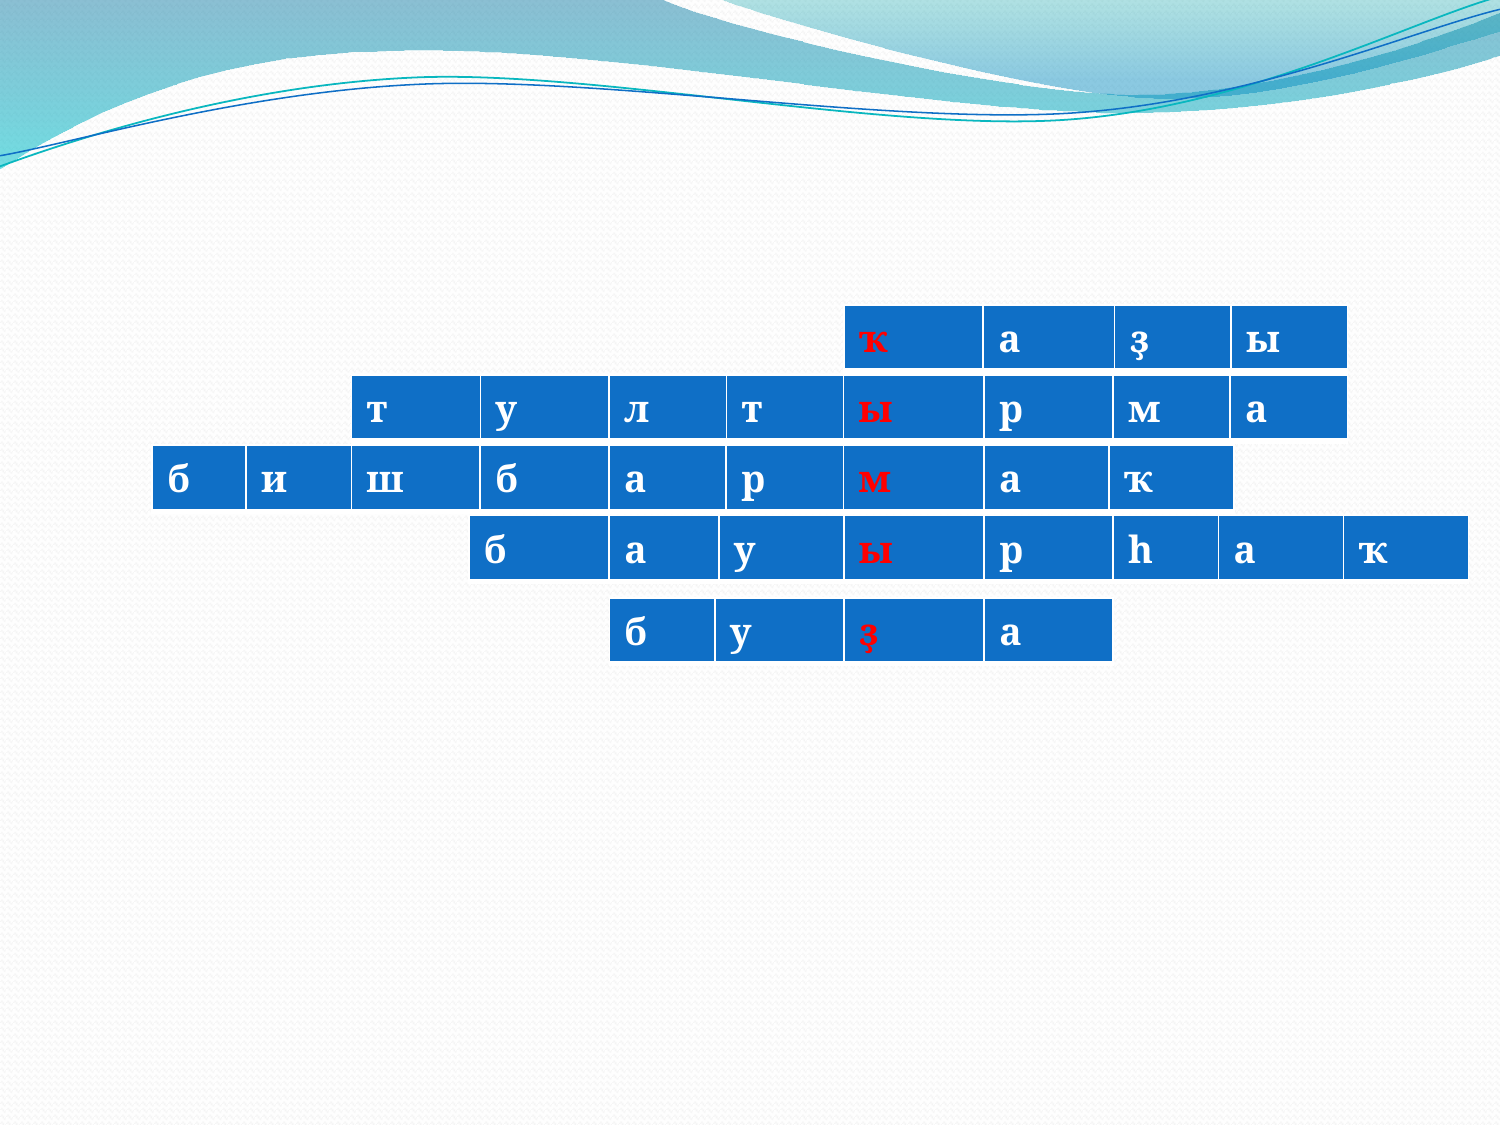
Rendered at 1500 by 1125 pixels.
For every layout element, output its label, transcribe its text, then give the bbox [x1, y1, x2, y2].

table_header л [610, 376, 726, 438]
table_header ш [352, 446, 479, 509]
table_header б [470, 516, 608, 579]
table_header а [985, 599, 1112, 661]
table_header а [984, 306, 1114, 368]
table_header ҡ [845, 306, 982, 368]
table_header и [247, 446, 351, 509]
table_header а [610, 446, 725, 509]
table_header у [716, 599, 843, 661]
table_header ҡ [1344, 516, 1468, 579]
table_header а [610, 516, 718, 579]
table_header б [153, 446, 245, 509]
table_header м [844, 446, 983, 509]
table_header р [727, 446, 843, 509]
title [75, 115, 1438, 303]
table_header б [481, 446, 608, 509]
table_header у [481, 376, 608, 438]
table_header т [727, 376, 843, 438]
table_header ы [844, 376, 983, 438]
table_header ҡ [1110, 446, 1233, 509]
table_header һ [1114, 516, 1218, 579]
table_header м [1114, 376, 1229, 438]
table_header р [985, 516, 1112, 579]
table_header б [610, 599, 714, 661]
table_header а [1231, 376, 1347, 438]
table_header а [1219, 516, 1343, 579]
table_header ы [1232, 306, 1347, 368]
table_header а [985, 446, 1108, 509]
table_header ҙ [845, 599, 983, 661]
table_header у [720, 516, 843, 579]
table_header р [985, 376, 1112, 438]
table_header ы [845, 516, 983, 579]
table_header т [352, 376, 480, 438]
table_header ҙ [1115, 306, 1230, 368]
